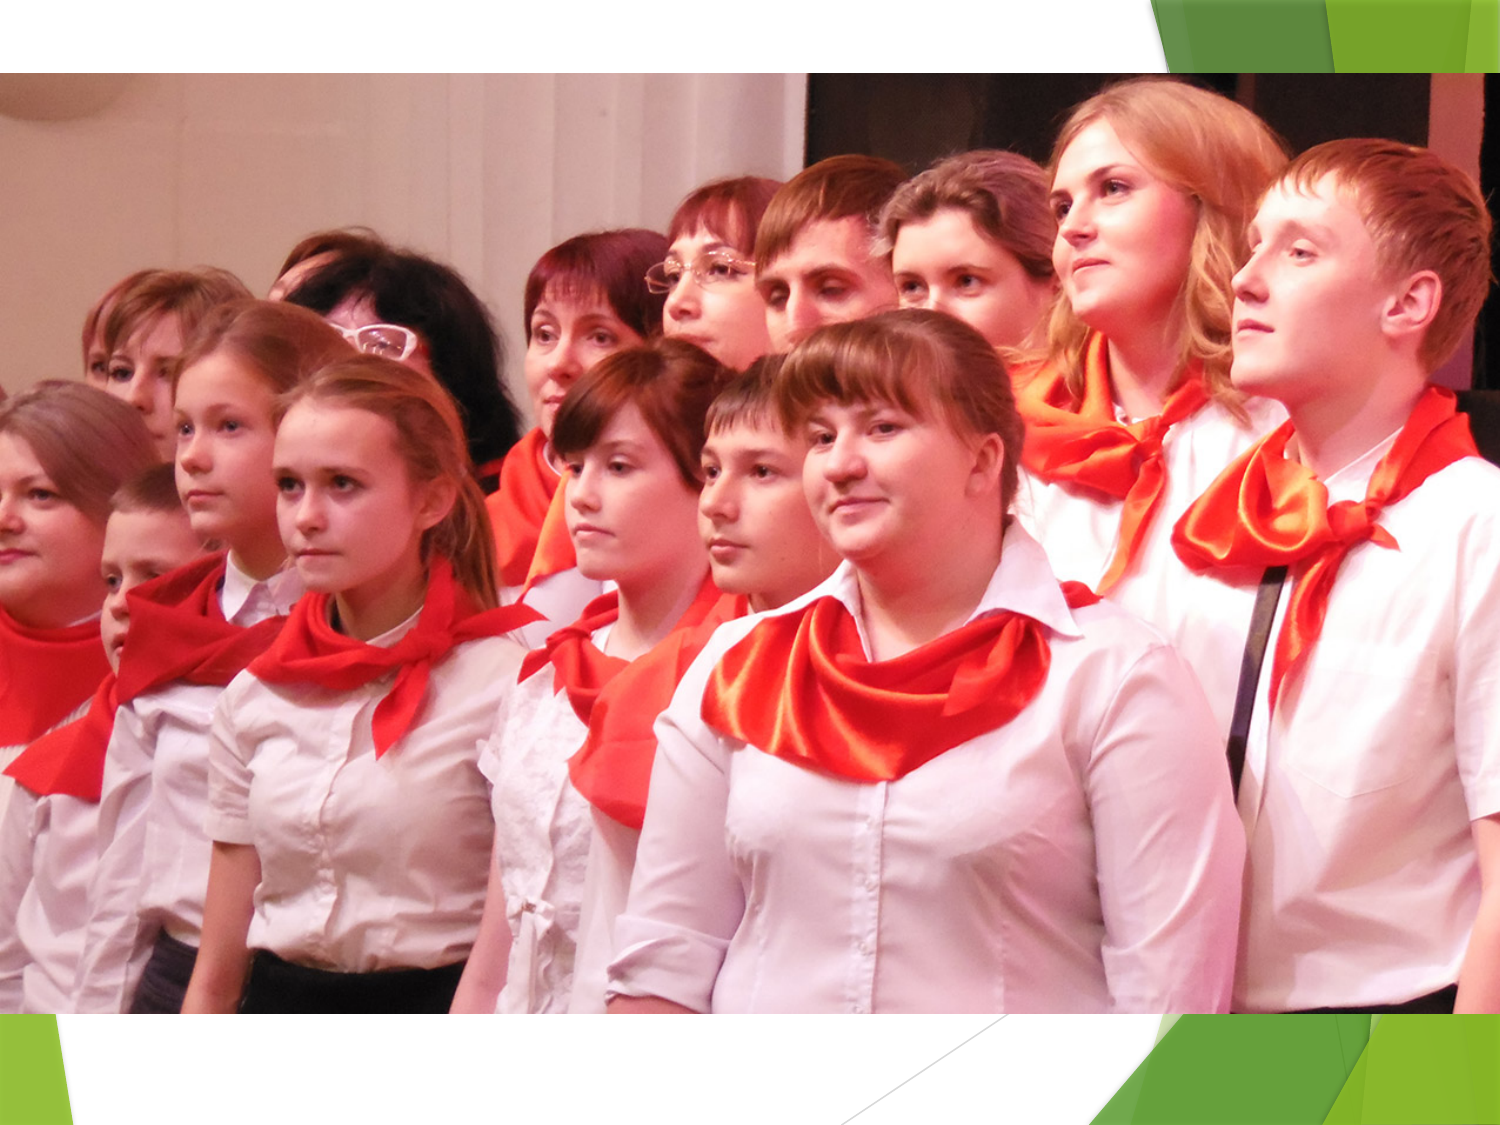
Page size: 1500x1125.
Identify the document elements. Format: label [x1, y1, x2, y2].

picture [0, 73, 1500, 1015]
